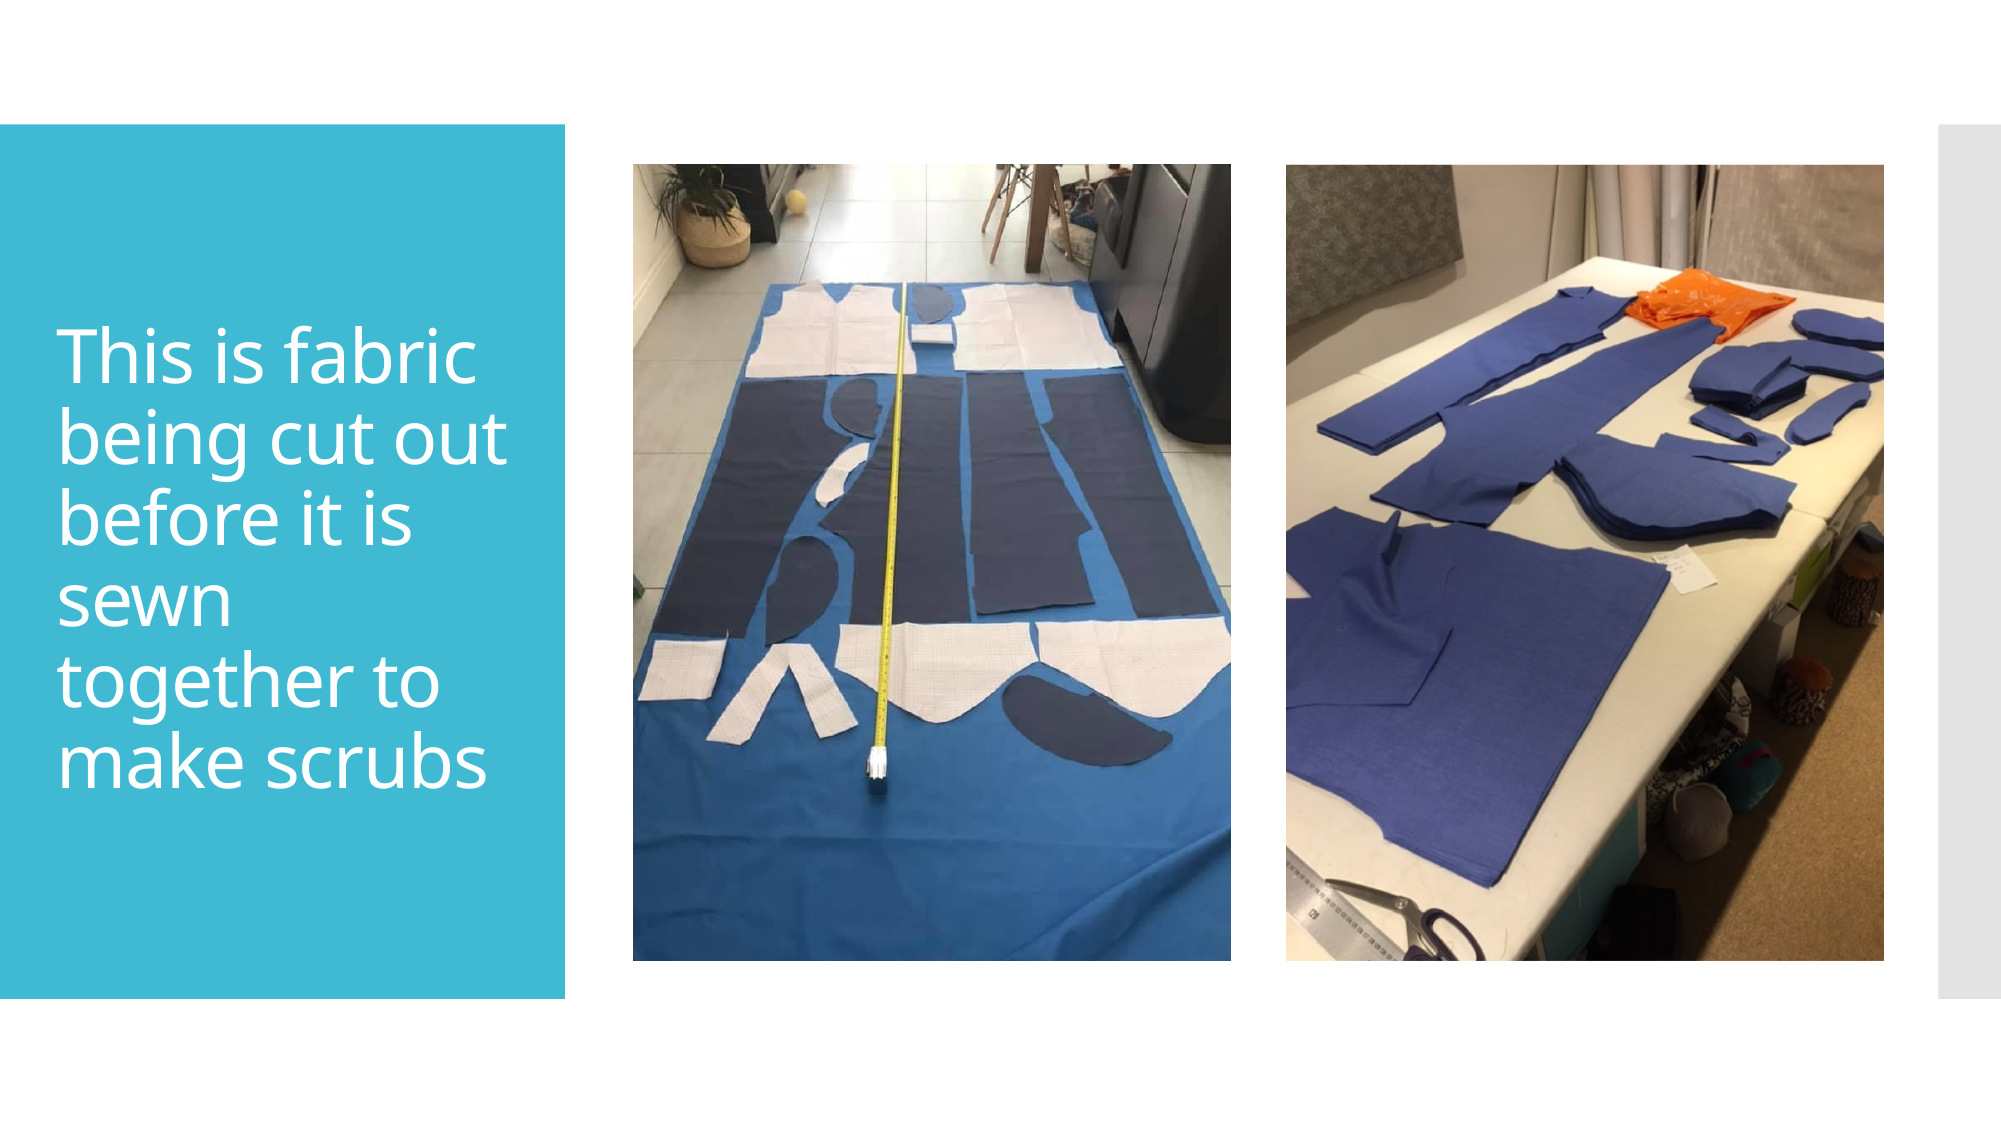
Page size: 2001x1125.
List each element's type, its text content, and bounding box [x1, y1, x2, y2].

picture [633, 163, 1983, 961]
title This is fabric being cut out before it is sewn together to make scrubs [41, 184, 525, 940]
